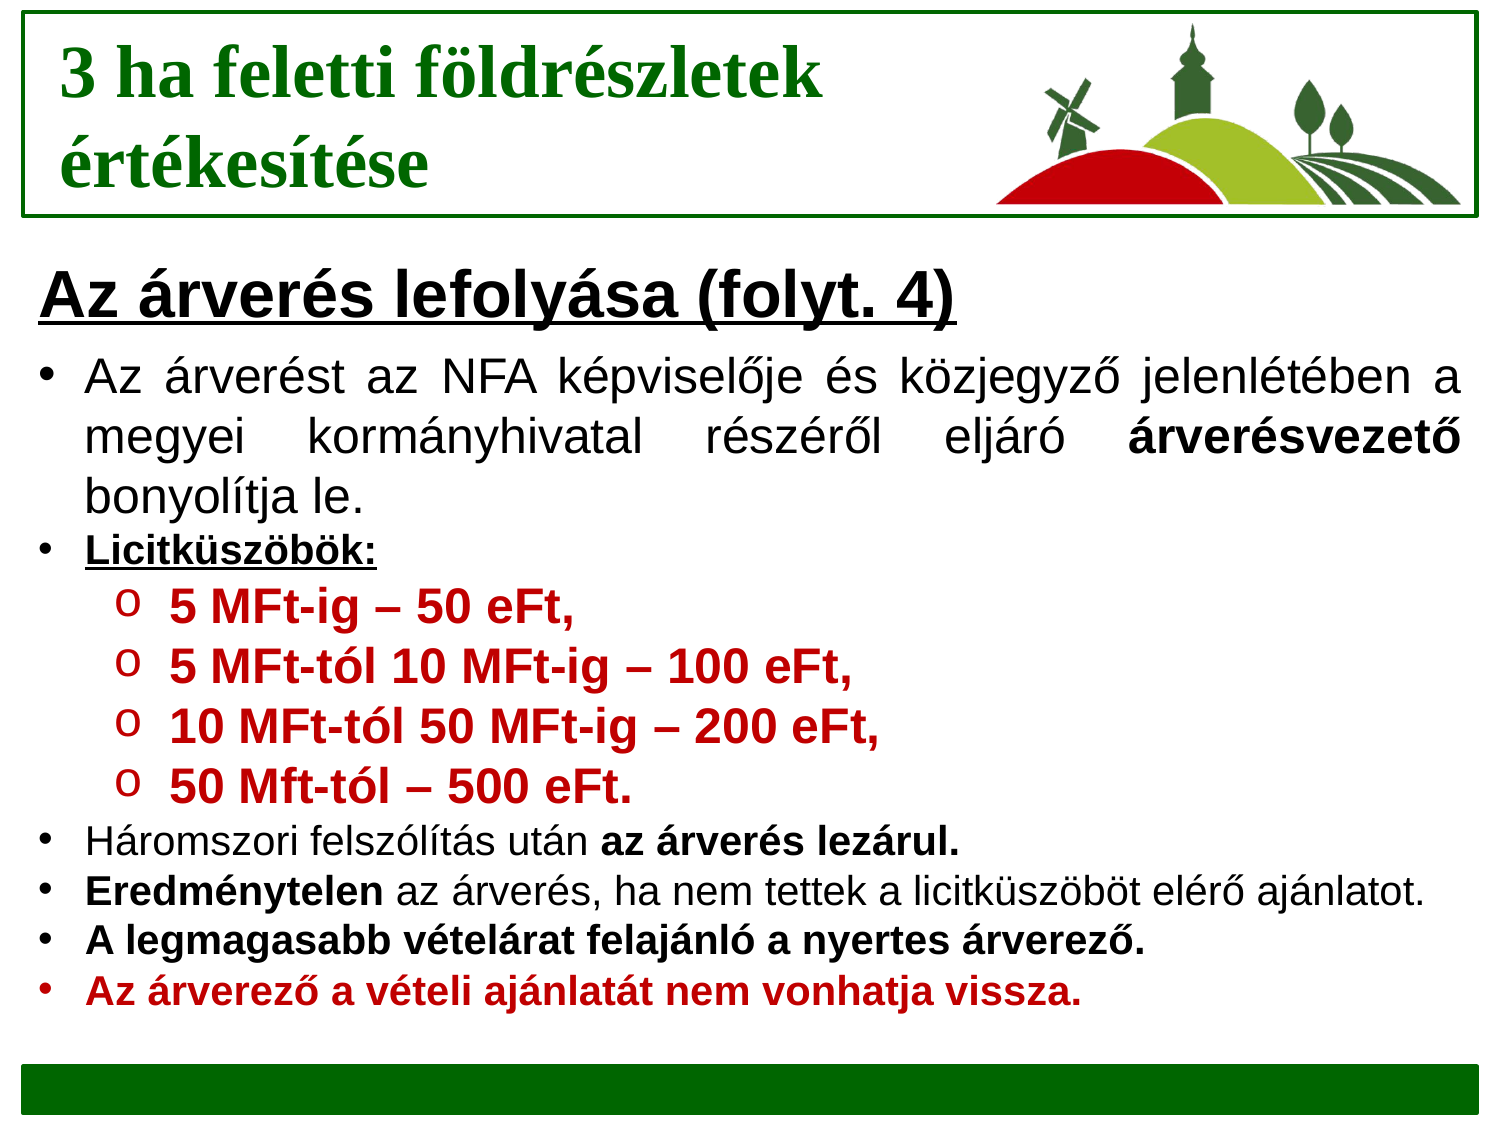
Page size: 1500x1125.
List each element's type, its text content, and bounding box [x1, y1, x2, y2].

text_box [21, 10, 1479, 218]
text_box Az árverés lefolyása (folyt. 4) Az árverést az NFA képviselője és közjegyző jelenlétében a megyei kormányhivatal részéről eljáró árverésvezető bonyolítja le. Licitküszöbök: 5 MFt-ig – 50 eFt, 5 MFt-tól 10 MFt-ig – 100 eFt, 10 MFt-tól 50 MFt-ig – 200 eFt, 50 Mft-tól – 500 eFt. Háromszori felszólítás után az árverés lezárul. Eredménytelen az árverés, ha nem tettek a licitküszöböt elérő ajánlatot. A legmagasabb vételárat felajánló a nyertes árverező. Az árverező a vételi ajánlatát nem vonhatja vissza. [23, 243, 1477, 1021]
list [995, 23, 1461, 207]
text_box [21, 1064, 1479, 1115]
